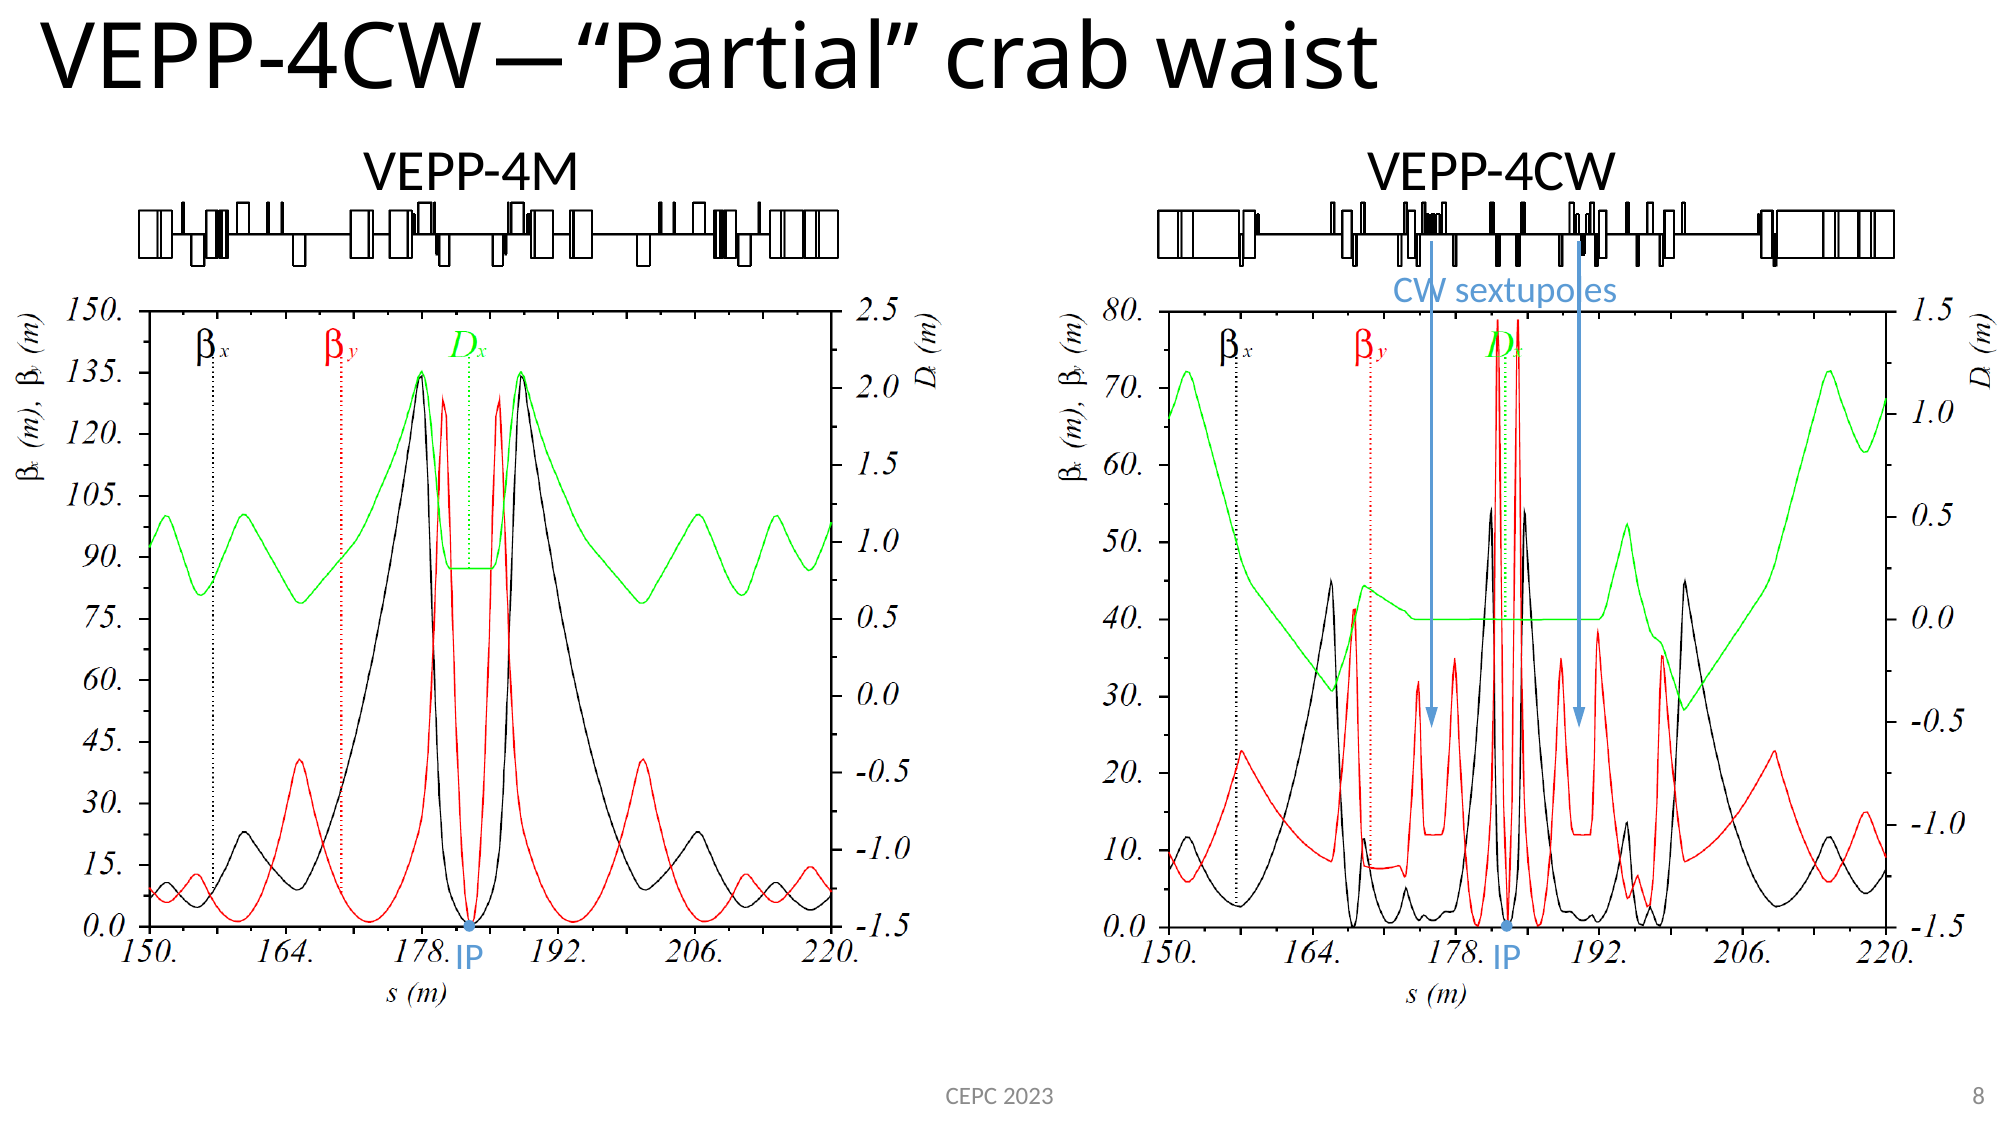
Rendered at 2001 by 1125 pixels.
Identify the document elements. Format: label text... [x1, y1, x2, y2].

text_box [1477, 919, 1537, 986]
footer CEPC 2023 [662, 1065, 1338, 1125]
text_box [1055, 125, 2000, 1008]
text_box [439, 919, 499, 986]
slide_number 8 [1550, 1065, 2000, 1125]
title VEPP-4CW ̶̶ “Partial” crab waist [25, 0, 1975, 119]
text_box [0, 125, 945, 1008]
